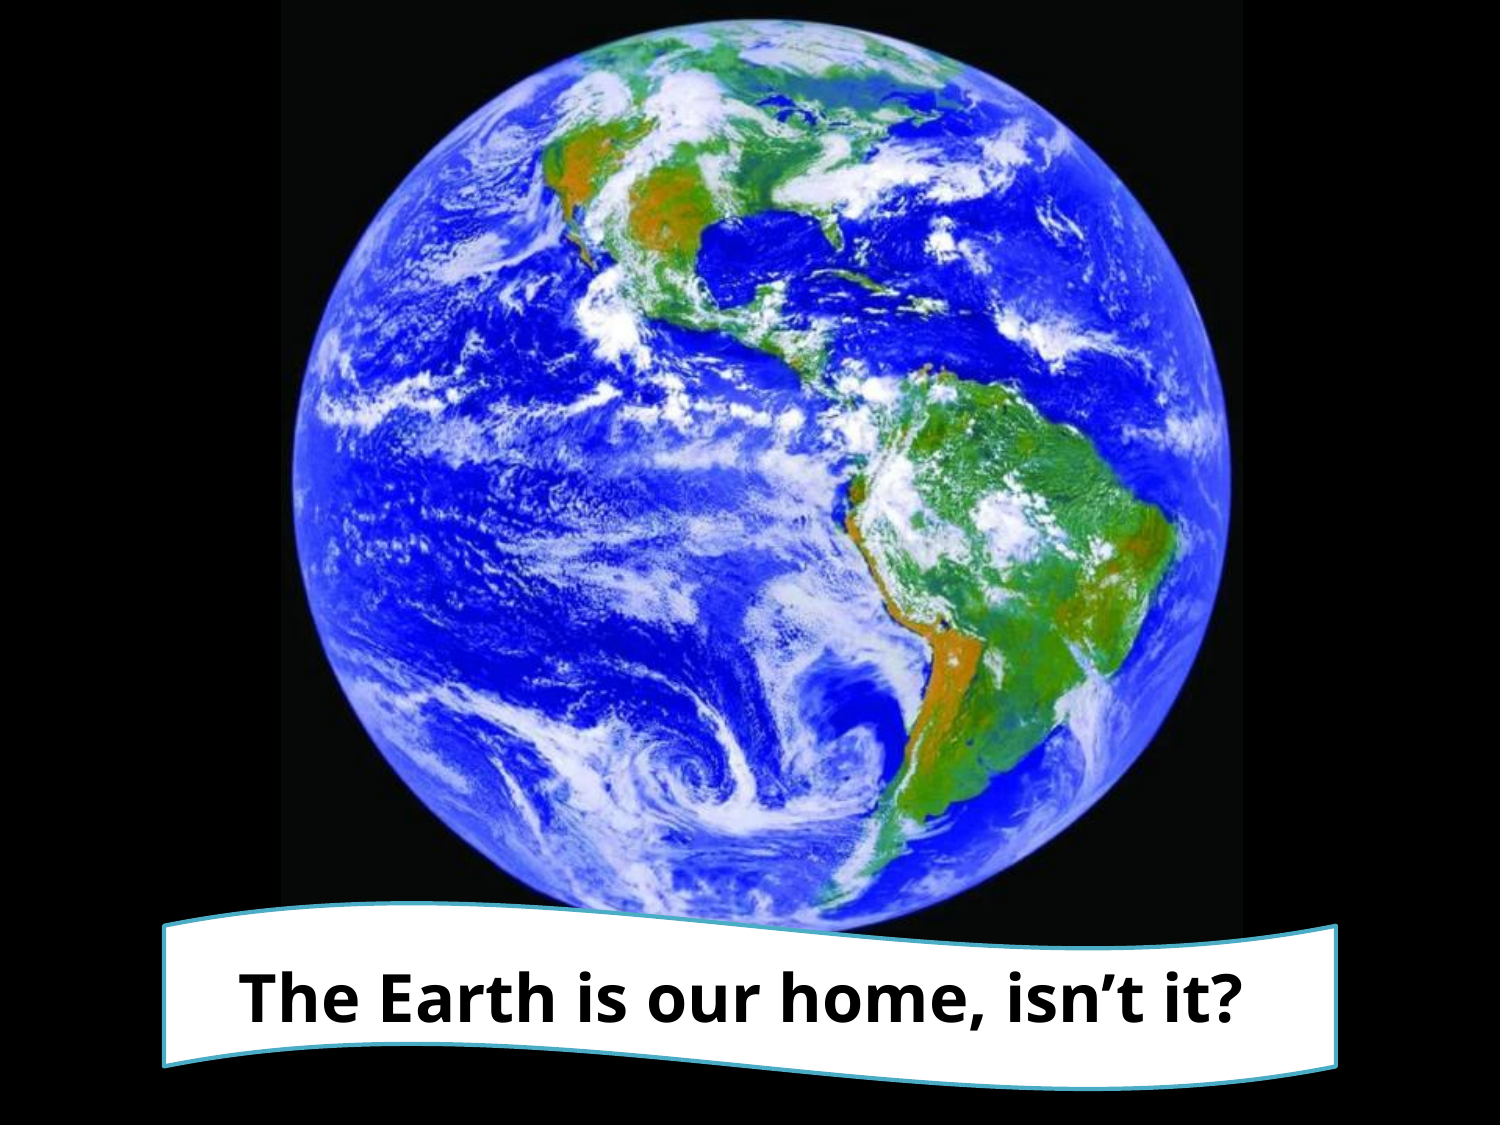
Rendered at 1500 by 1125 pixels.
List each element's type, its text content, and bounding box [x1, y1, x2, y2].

text_box The Earth is our home, isn’t it? [161, 907, 1338, 1092]
picture [280, 0, 1243, 962]
